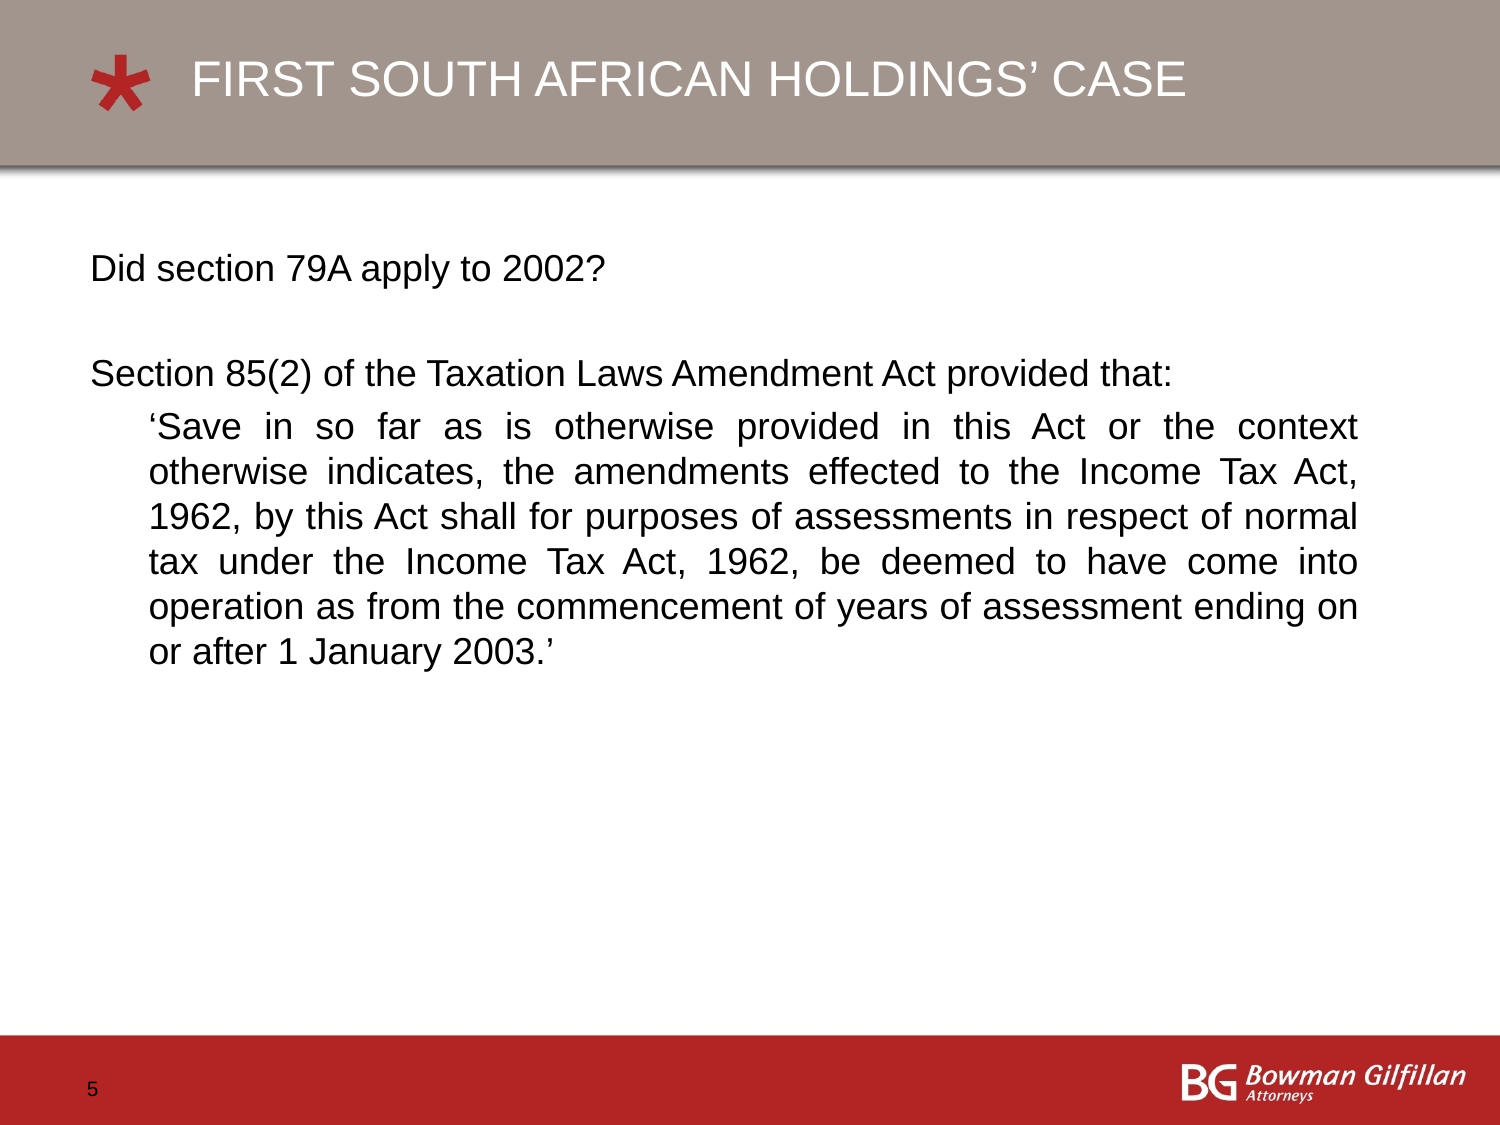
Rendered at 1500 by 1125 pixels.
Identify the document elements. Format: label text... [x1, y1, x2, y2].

picture [0, 0, 1500, 1125]
title FIRST SOUTH AFRICAN HOLDINGS’ CASE [190, 57, 1363, 143]
list Did section 79A apply to 2002? Section 85(2) of the Taxation Laws Amendment Act provided that: ‘Save in so far as is otherwise provided in this Act or the context otherwise indicates, the amendments effected to the Income Tax Act, 1962, by this Act shall for purposes of assessments in respect of normal tax under the Income Tax Act, 1962, be deemed to have come into operation as from the commencement of years of assessment ending on or after 1 January 2003.’ [90, 244, 1359, 895]
